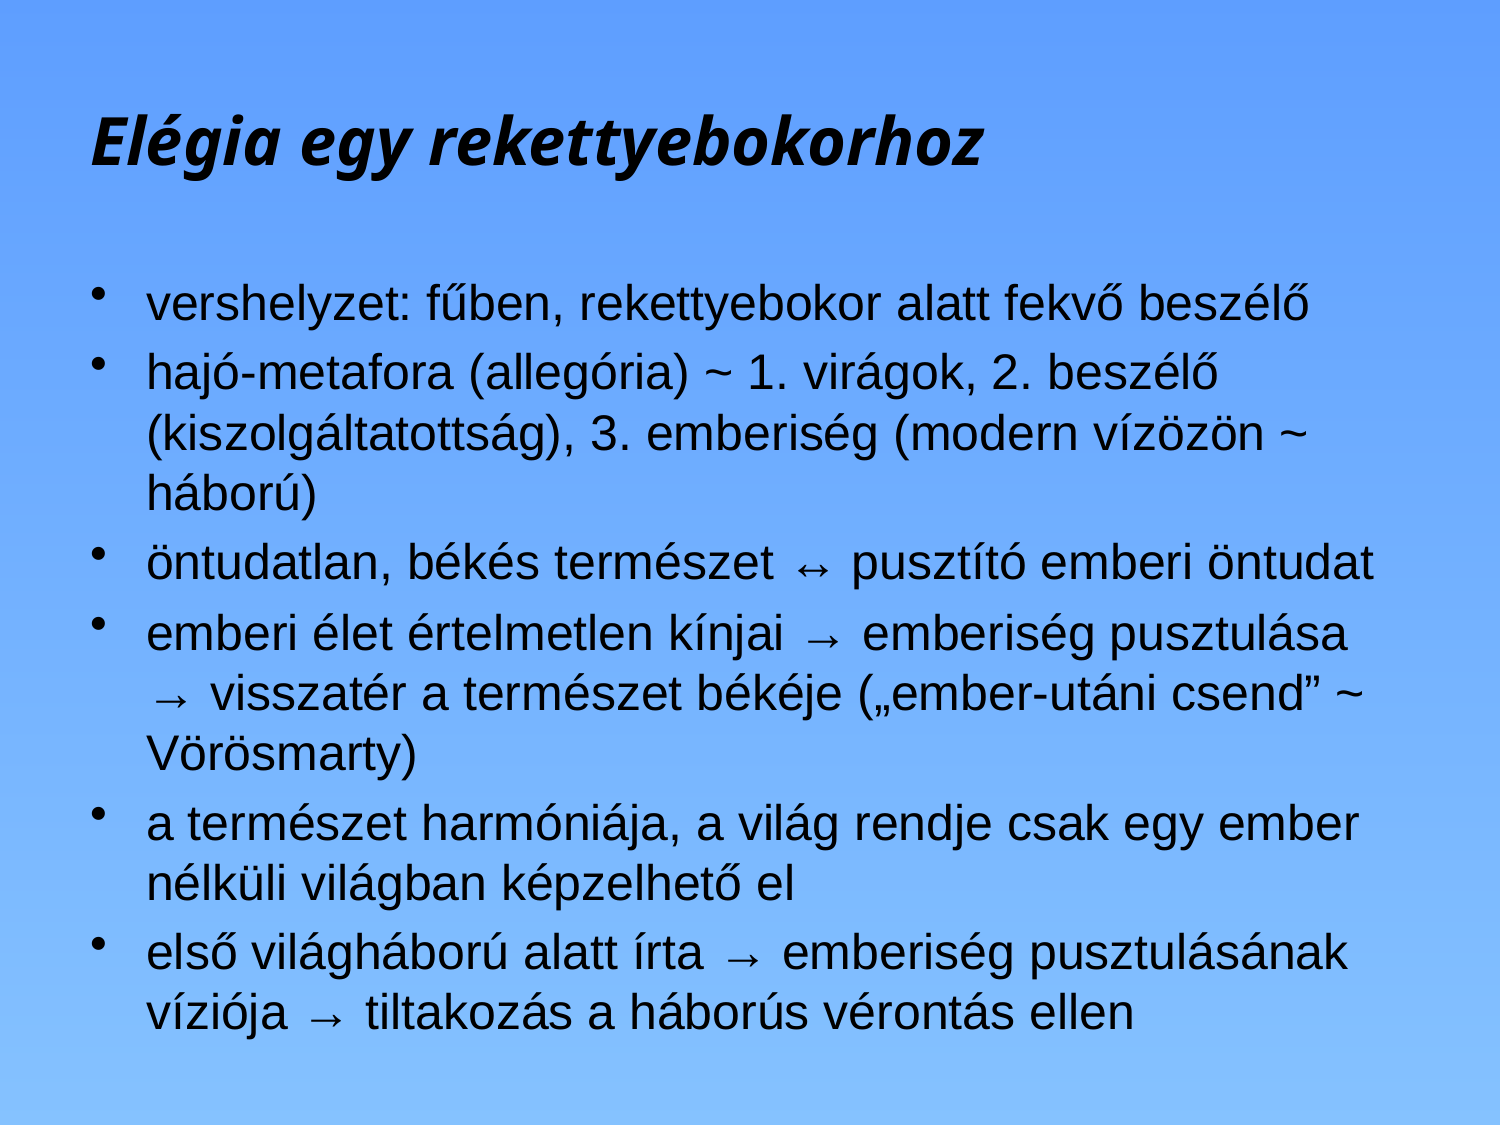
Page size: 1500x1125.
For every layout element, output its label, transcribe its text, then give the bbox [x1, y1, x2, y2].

title Elégia egy rekettyebokorhoz [75, 45, 1425, 233]
list vershelyzet: fűben, rekettyebokor alatt fekvő beszélő hajó-metafora (allegória) ~ 1. virágok, 2. beszélő (kiszolgáltatottság), 3. emberiség (modern vízözön ~ háború) öntudatlan, békés természet ↔ pusztító emberi öntudat emberi élet értelmetlen kínjai → emberiség pusztulása → visszatér a természet békéje („ember-utáni csend” ~ Vörösmarty) a természet harmóniája, a világ rendje csak egy ember nélküli világban képzelhető el első világháború alatt írta → emberiség pusztulásának víziója → tiltakozás a háborús vérontás ellen [75, 262, 1425, 1005]
